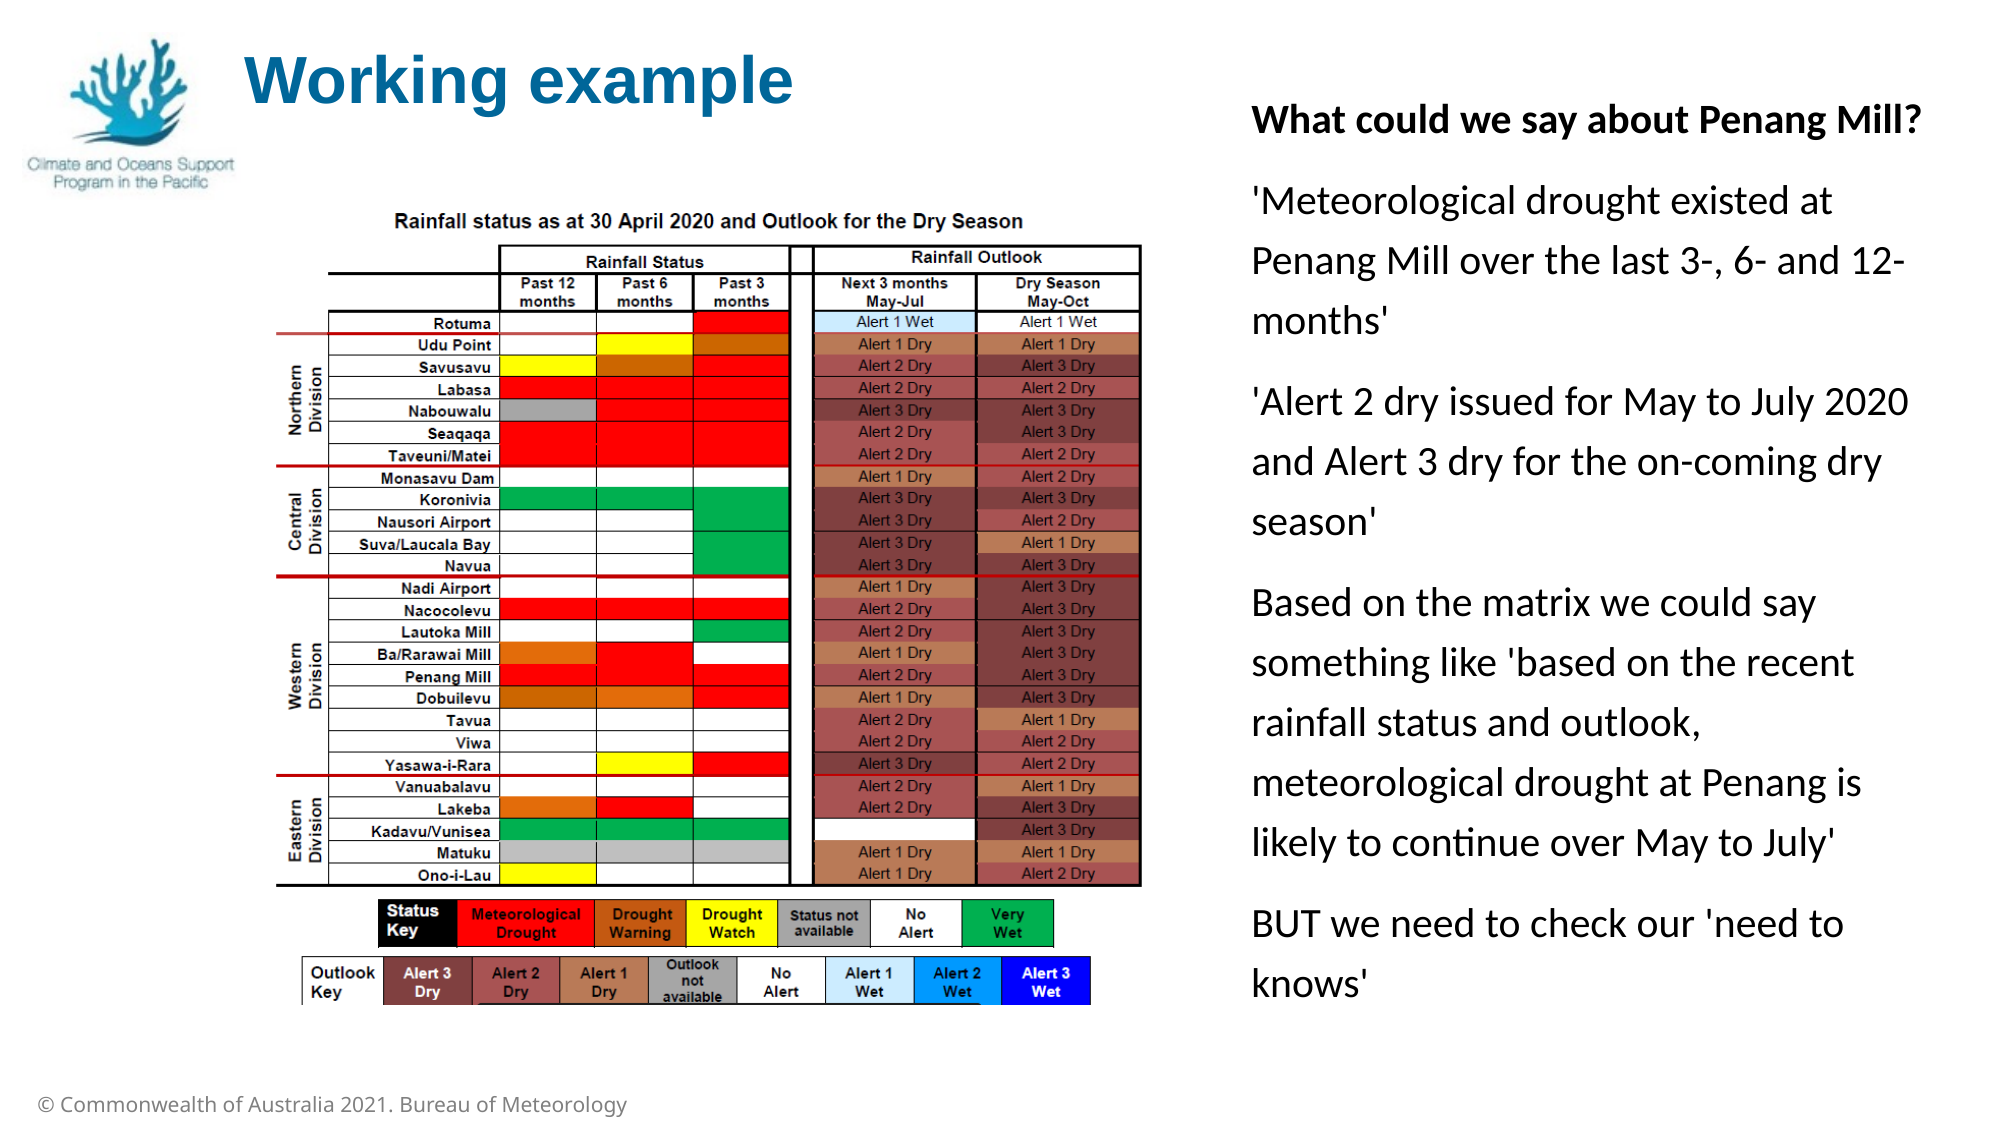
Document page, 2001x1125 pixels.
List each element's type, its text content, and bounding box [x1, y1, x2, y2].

picture [265, 210, 1156, 1005]
title Working example [229, 38, 1941, 211]
picture [22, 32, 241, 200]
list What could we say about Penang Mill? 'Meteorological drought existed at Penang Mill over the last 3-, 6- and 12- months' 'Alert 2 dry issued for May to July 2020 and Alert 3 dry for the on-coming dry season' Based on the matrix we could say something like 'based on the recent rainfall status and outlook, meteorological drought at Penang is likely to continue over May to July' BUT we need to check our 'need to knows' [1236, 74, 1941, 929]
